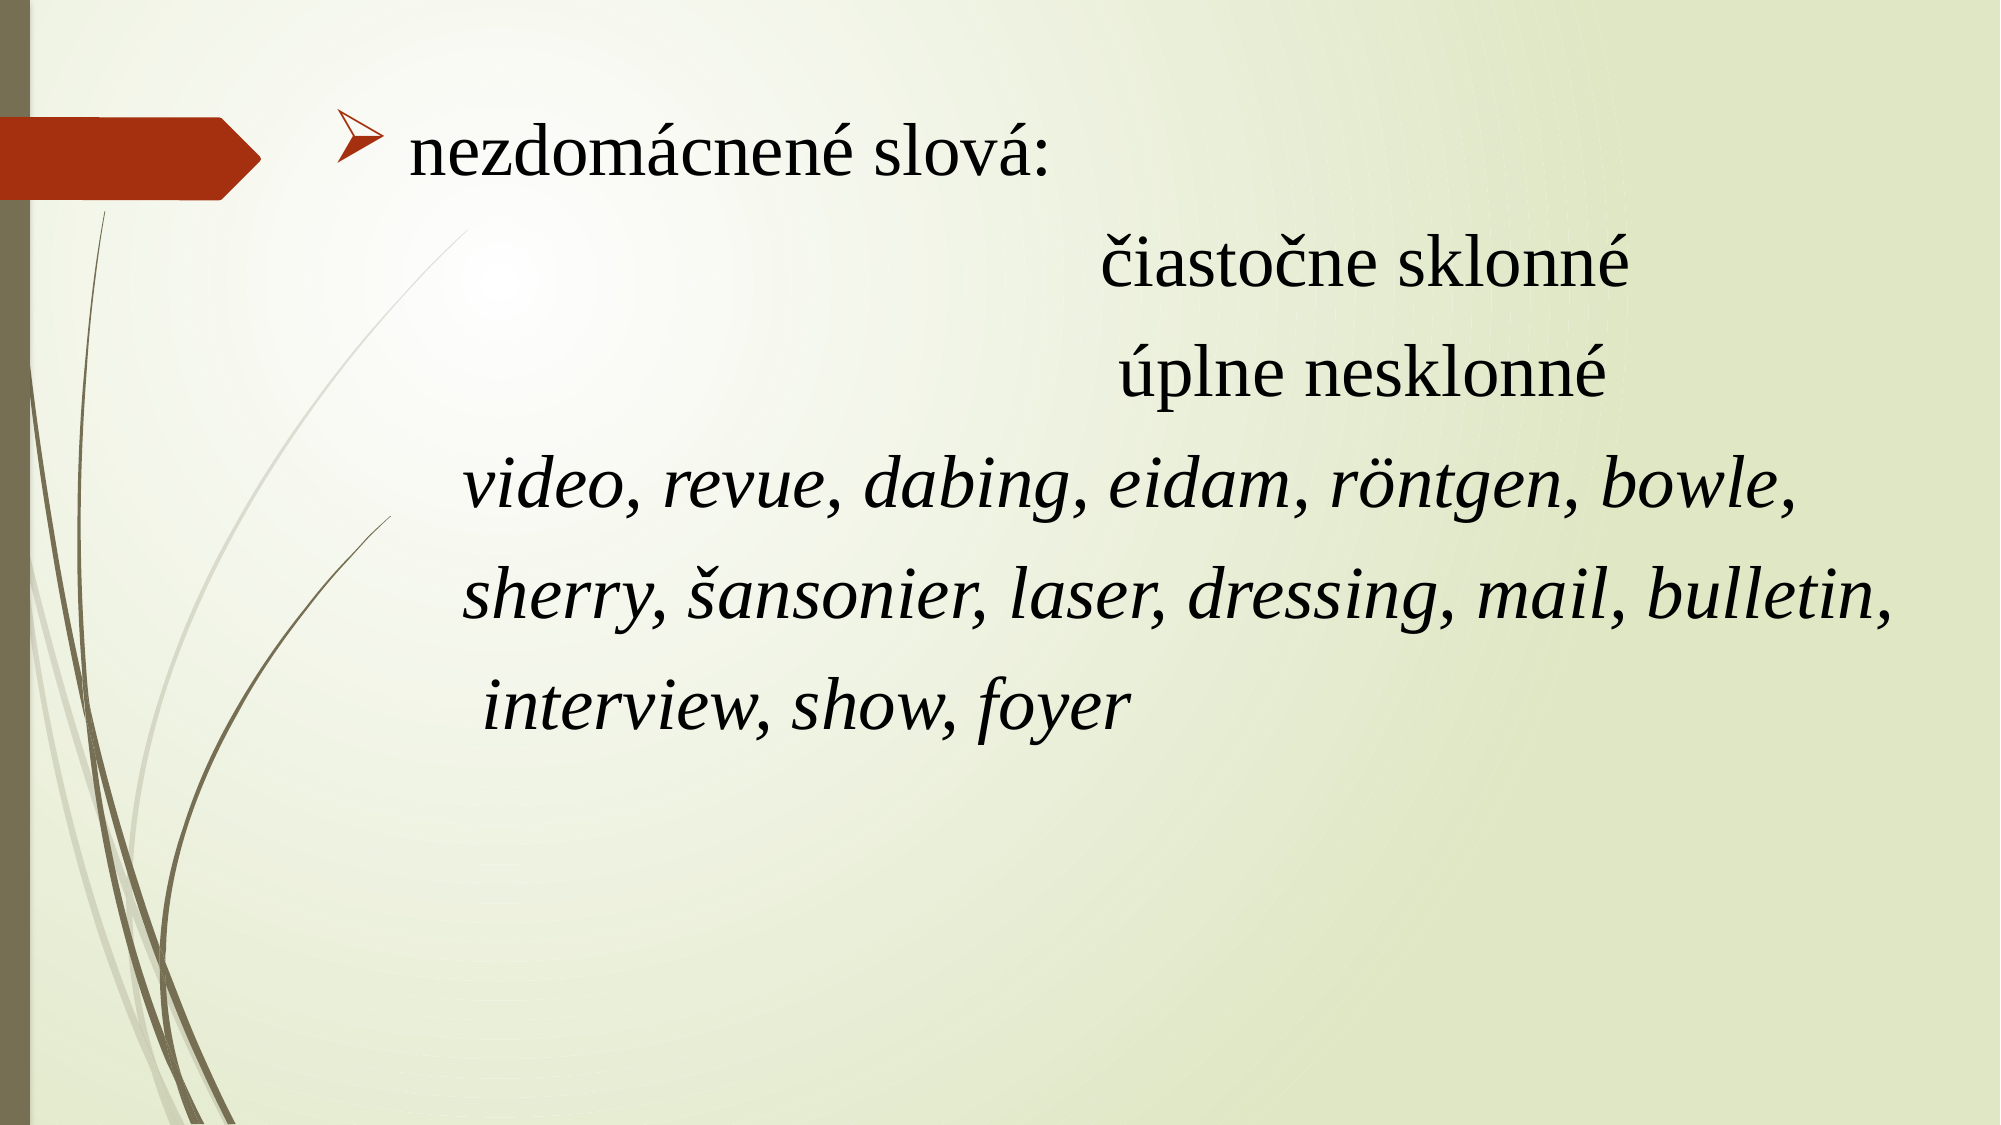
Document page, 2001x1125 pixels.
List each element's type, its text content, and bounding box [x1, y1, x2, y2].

list nezdomácnené slová: čiastočne sklonné úplne nesklonné video, revue, dabing, eidam, röntgen, bowle, sherry, šansonier, laser, dressing, mail, bulletin, interview, show, foyer [316, 92, 1958, 1026]
